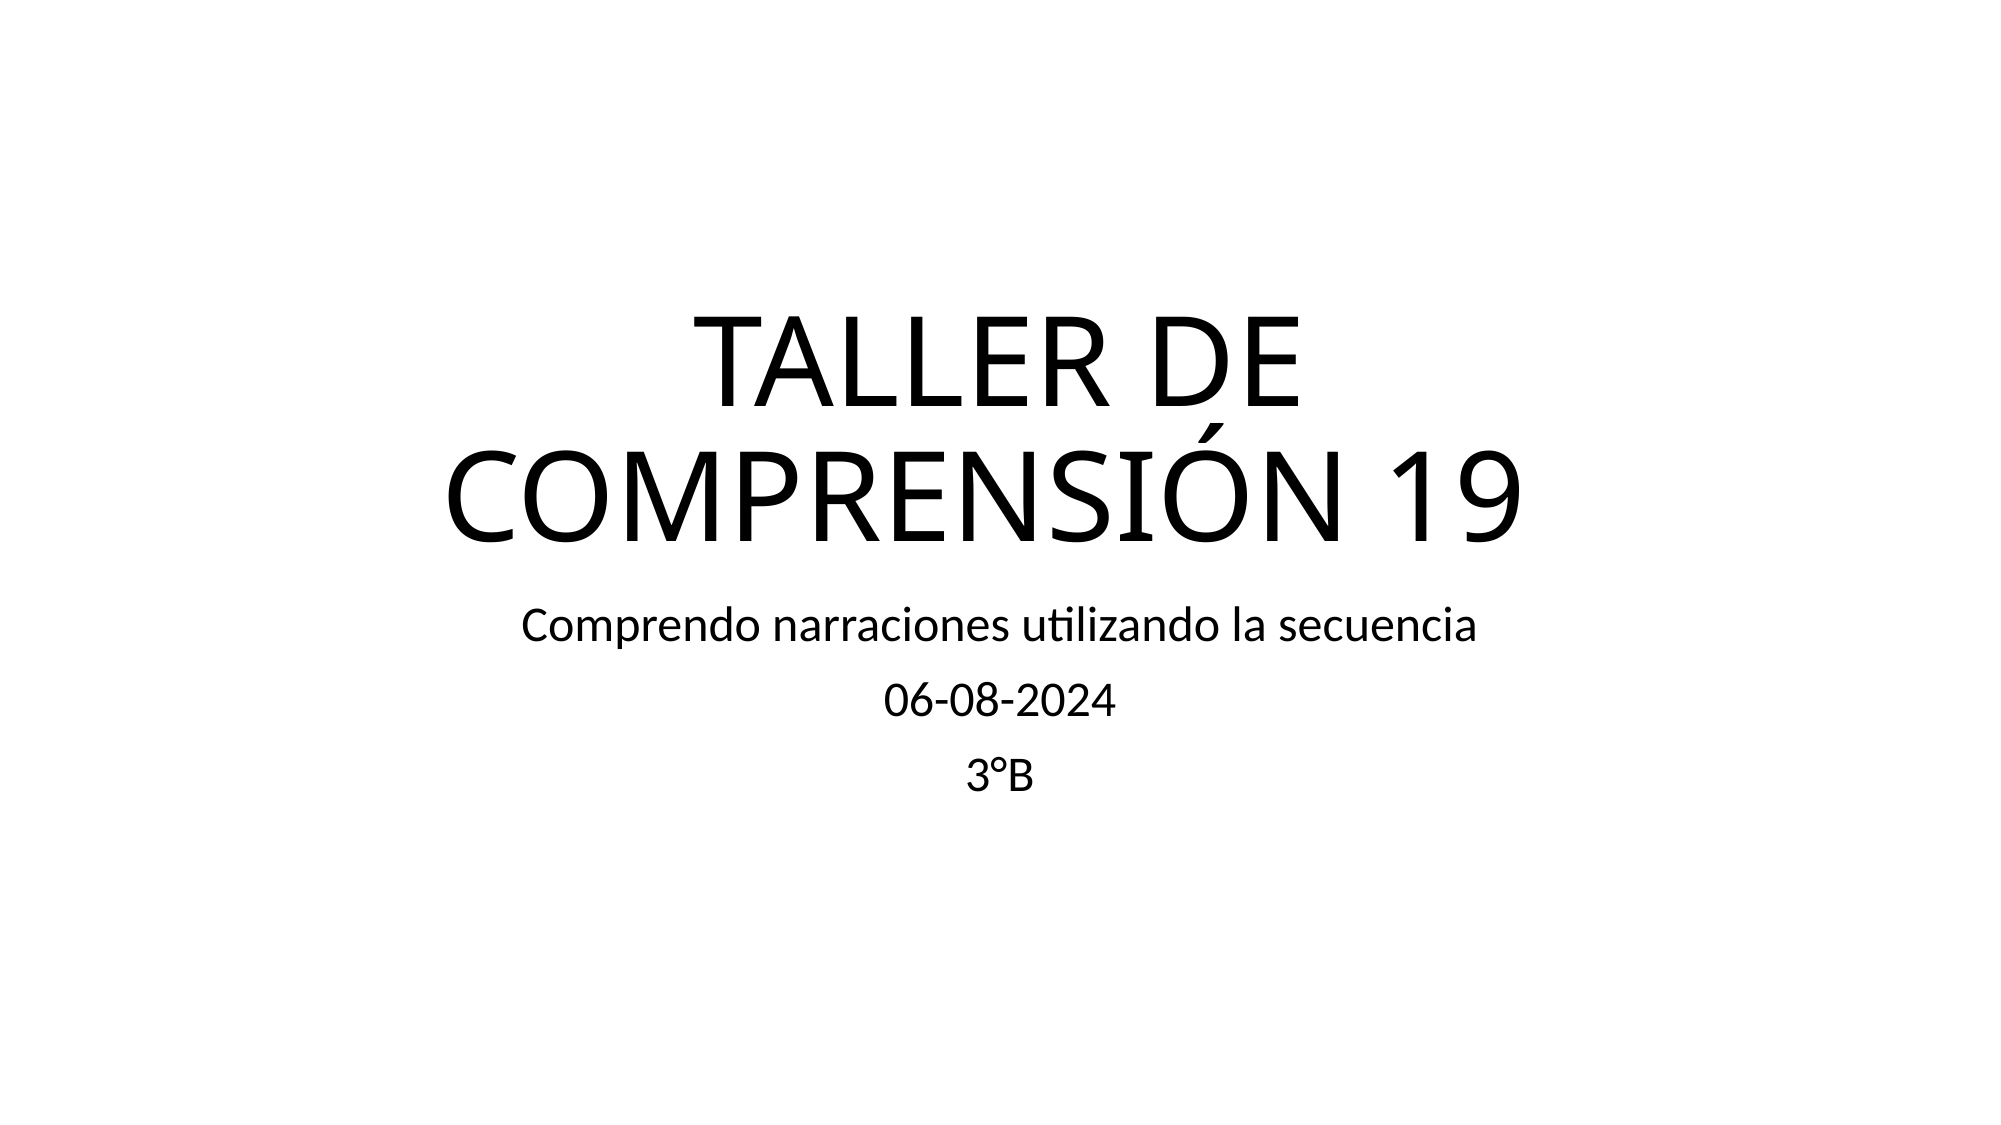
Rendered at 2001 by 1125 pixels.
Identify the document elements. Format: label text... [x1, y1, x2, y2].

subtitle Comprendo narraciones utilizando la secuencia 06-08-2024 3°B [249, 590, 1750, 863]
title TALLER DE COMPRENSIÓN 19 [249, 184, 1750, 576]
